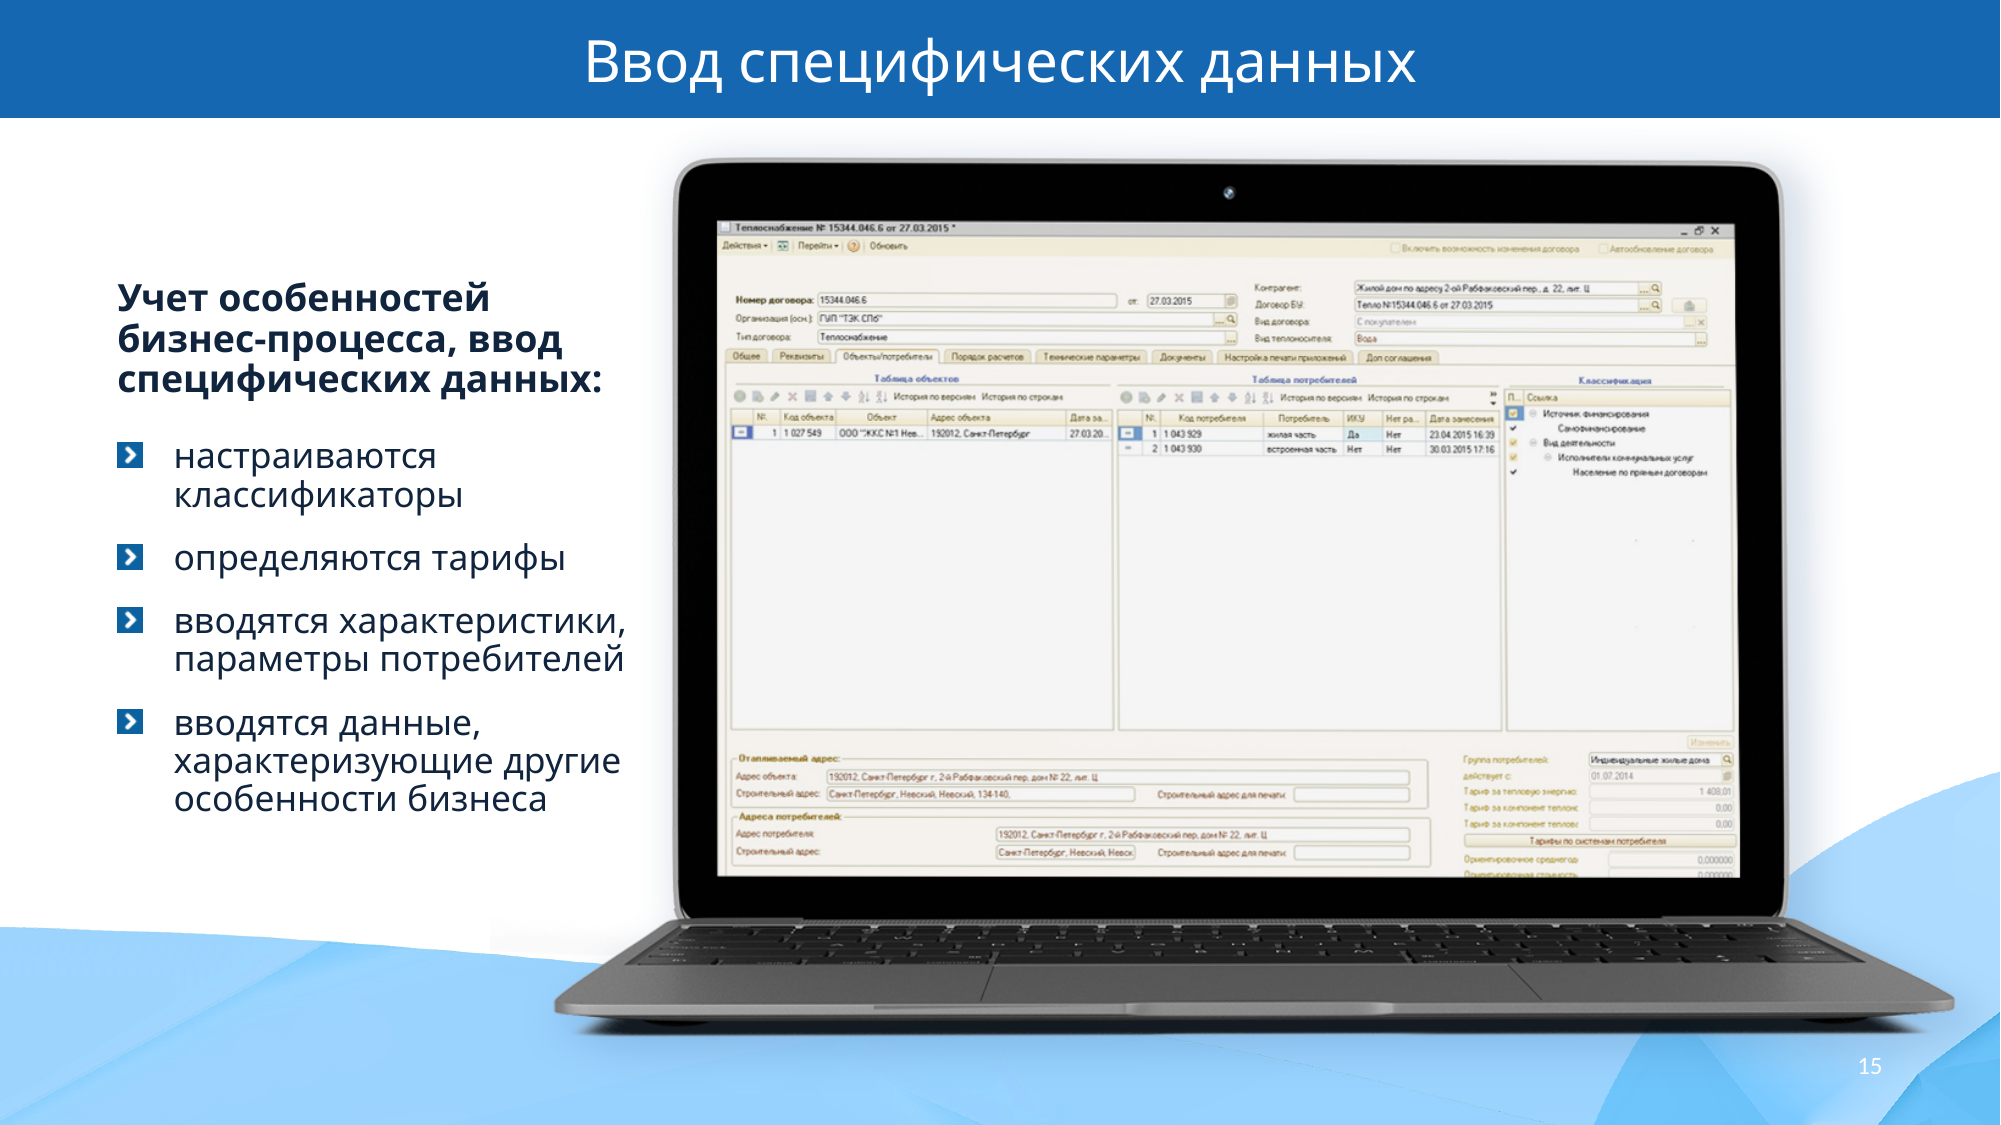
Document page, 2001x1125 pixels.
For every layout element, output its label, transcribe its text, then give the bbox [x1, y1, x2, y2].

text_box Учет особенностей бизнес-процесса, ввод специфических данных: настраиваются классификаторы определяются тарифы вводятся характеристики, параметры потребителей вводятся данные, характеризующие другие особенности бизнеса [102, 271, 483, 769]
picture [117, 442, 143, 468]
picture [117, 607, 143, 633]
picture [117, 544, 143, 570]
picture [0, 157, 2000, 1125]
picture [117, 709, 143, 734]
text_box Ввод специфических данных [0, 0, 2000, 120]
